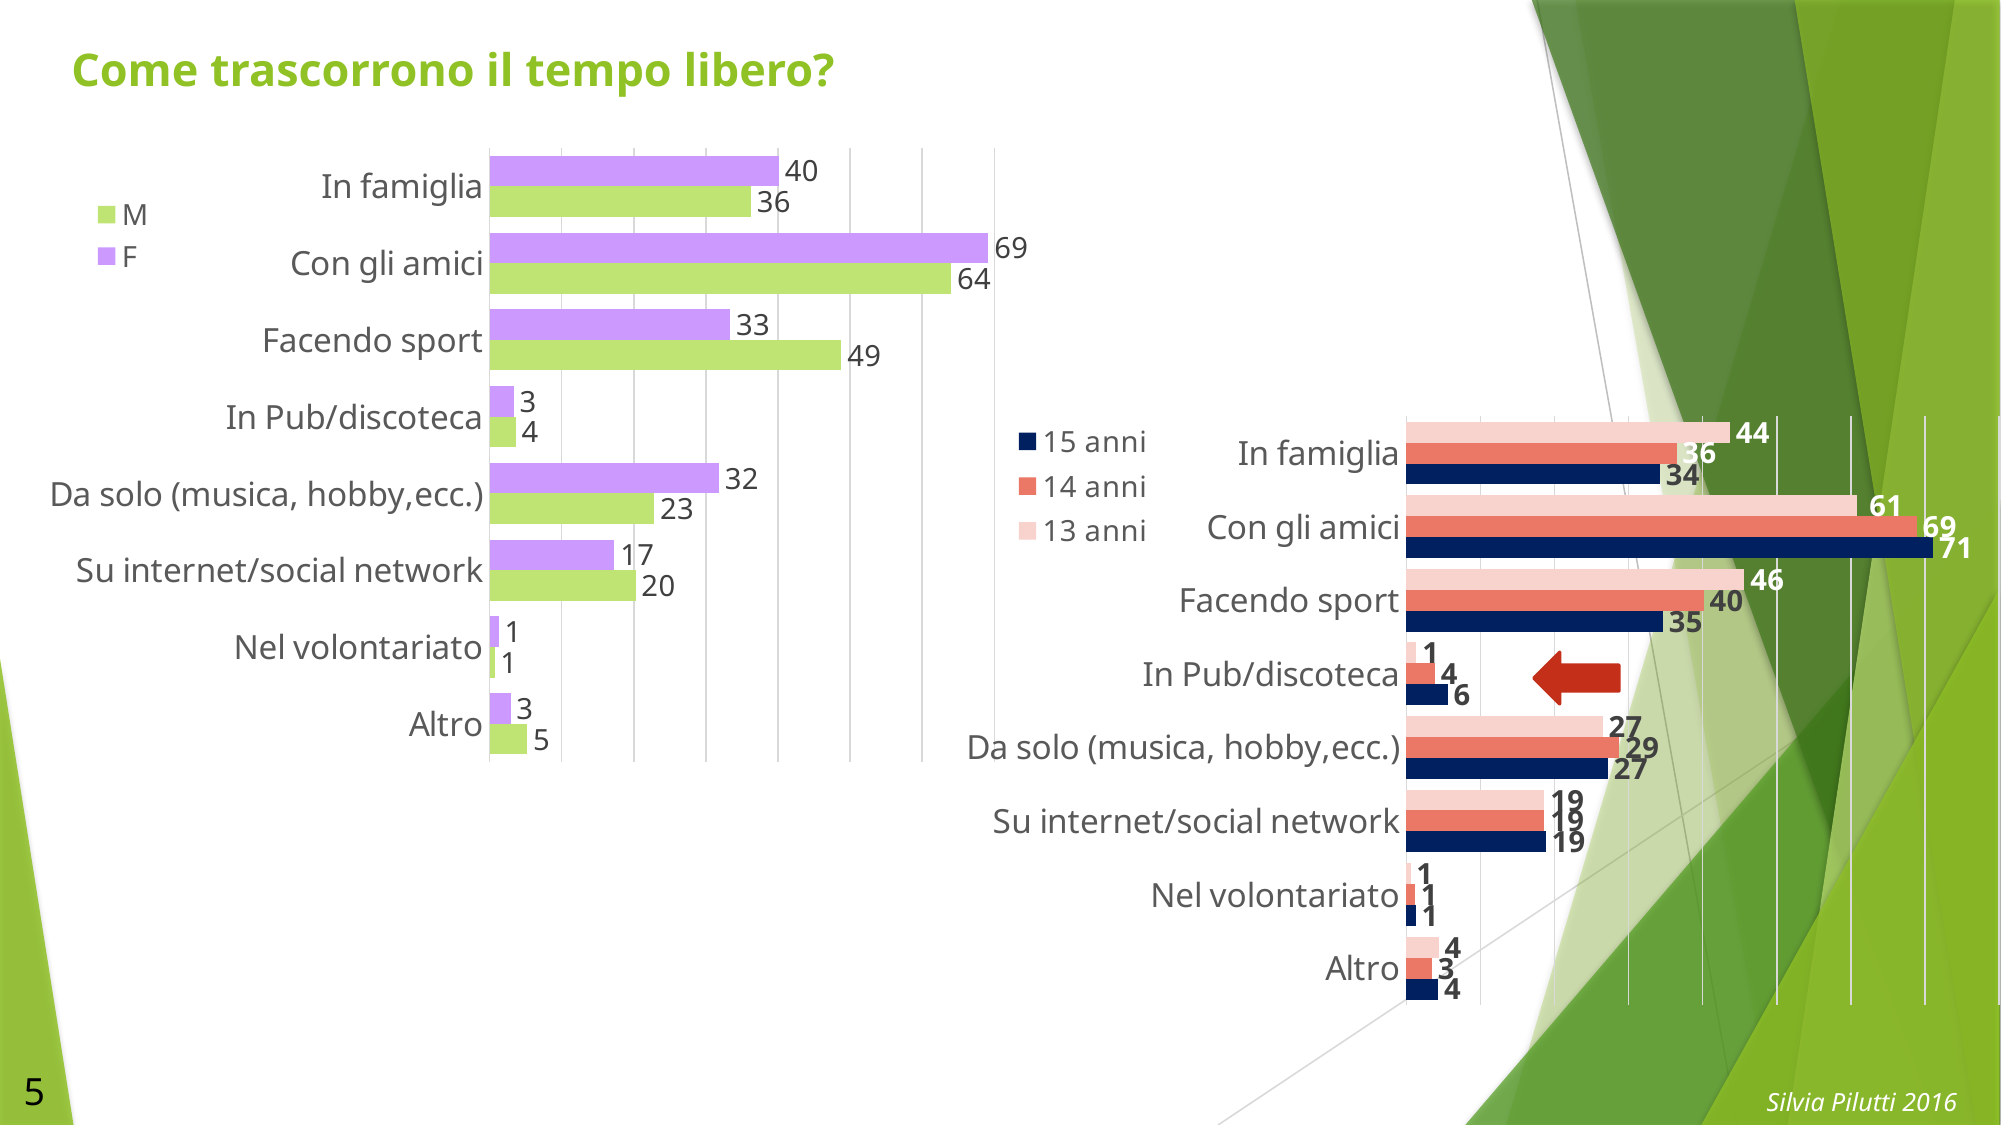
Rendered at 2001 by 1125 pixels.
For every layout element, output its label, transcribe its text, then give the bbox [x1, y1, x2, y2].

chart [27, 134, 2000, 1020]
text_box Come trascorrono il tempo libero? [0, 0, 851, 104]
slide_number 5 [0, 1060, 60, 1121]
text_box Silvia Pilutti 2016 [1751, 1079, 2000, 1125]
